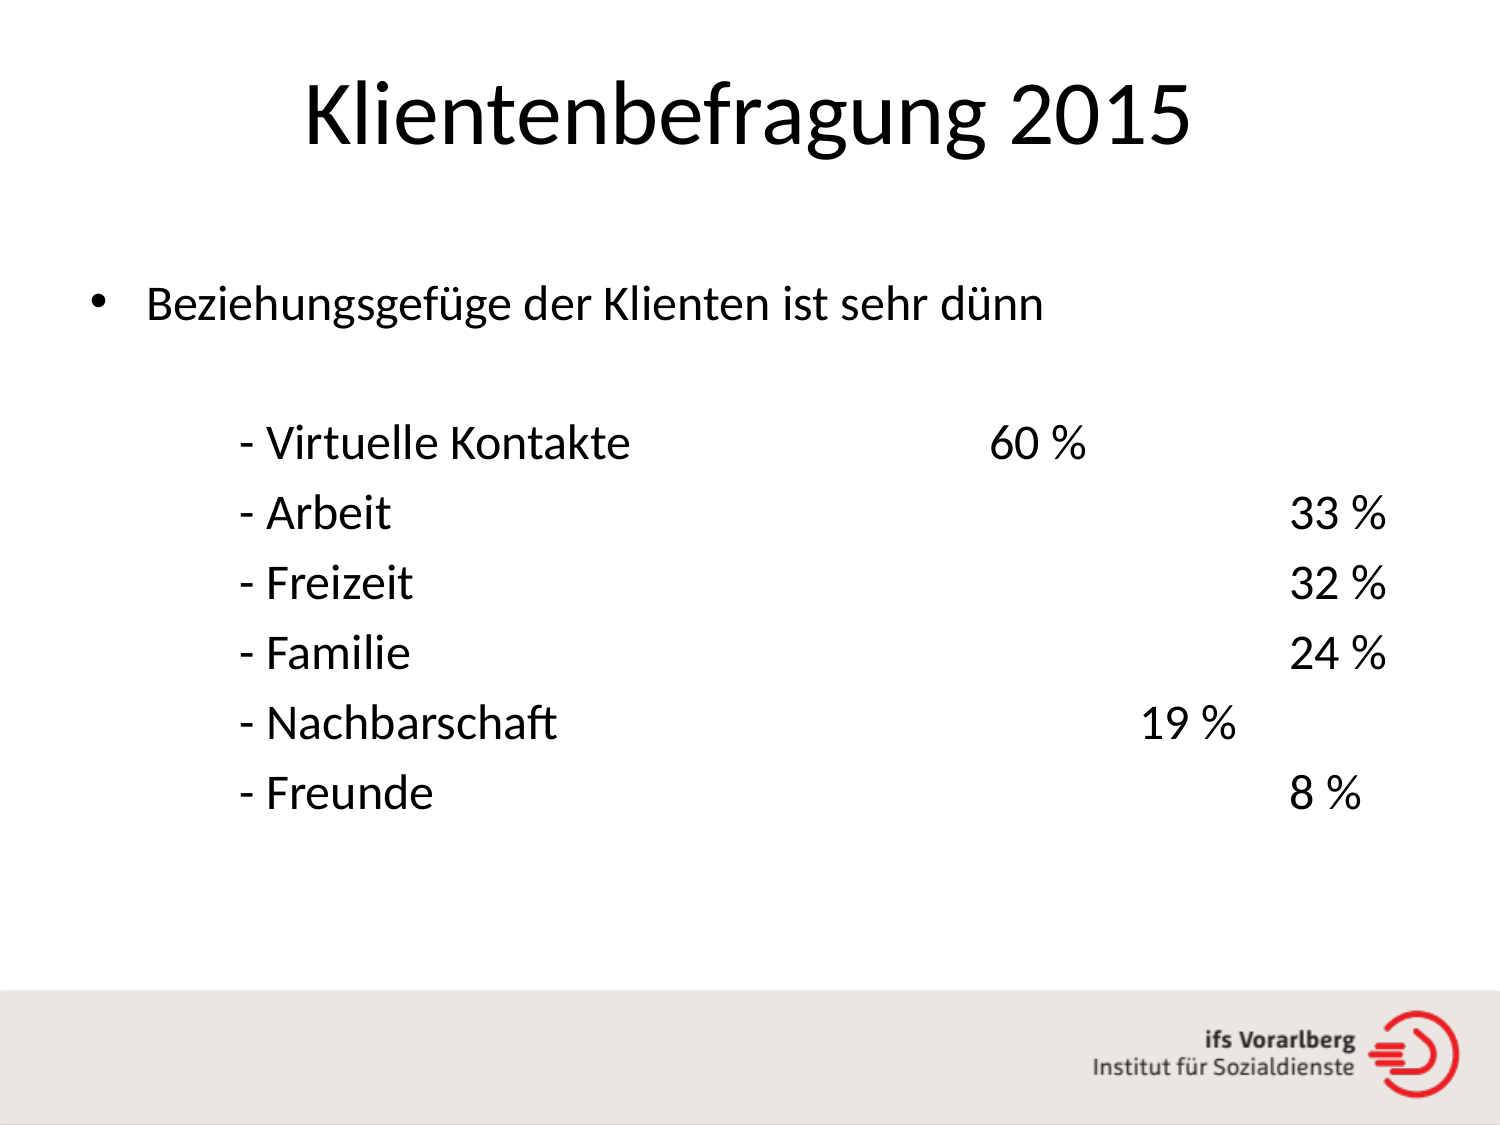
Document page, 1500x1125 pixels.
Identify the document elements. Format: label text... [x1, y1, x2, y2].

title Klientenbefragung 2015 [75, 45, 1425, 233]
list Beziehungsgefüge der Klienten ist sehr dünn - Virtuelle Kontakte 60 % - Arbeit 33 % - Freizeit 32 % - Familie 24 % - Nachbarschaft 19 % - Freunde 8 % [75, 262, 1425, 1005]
